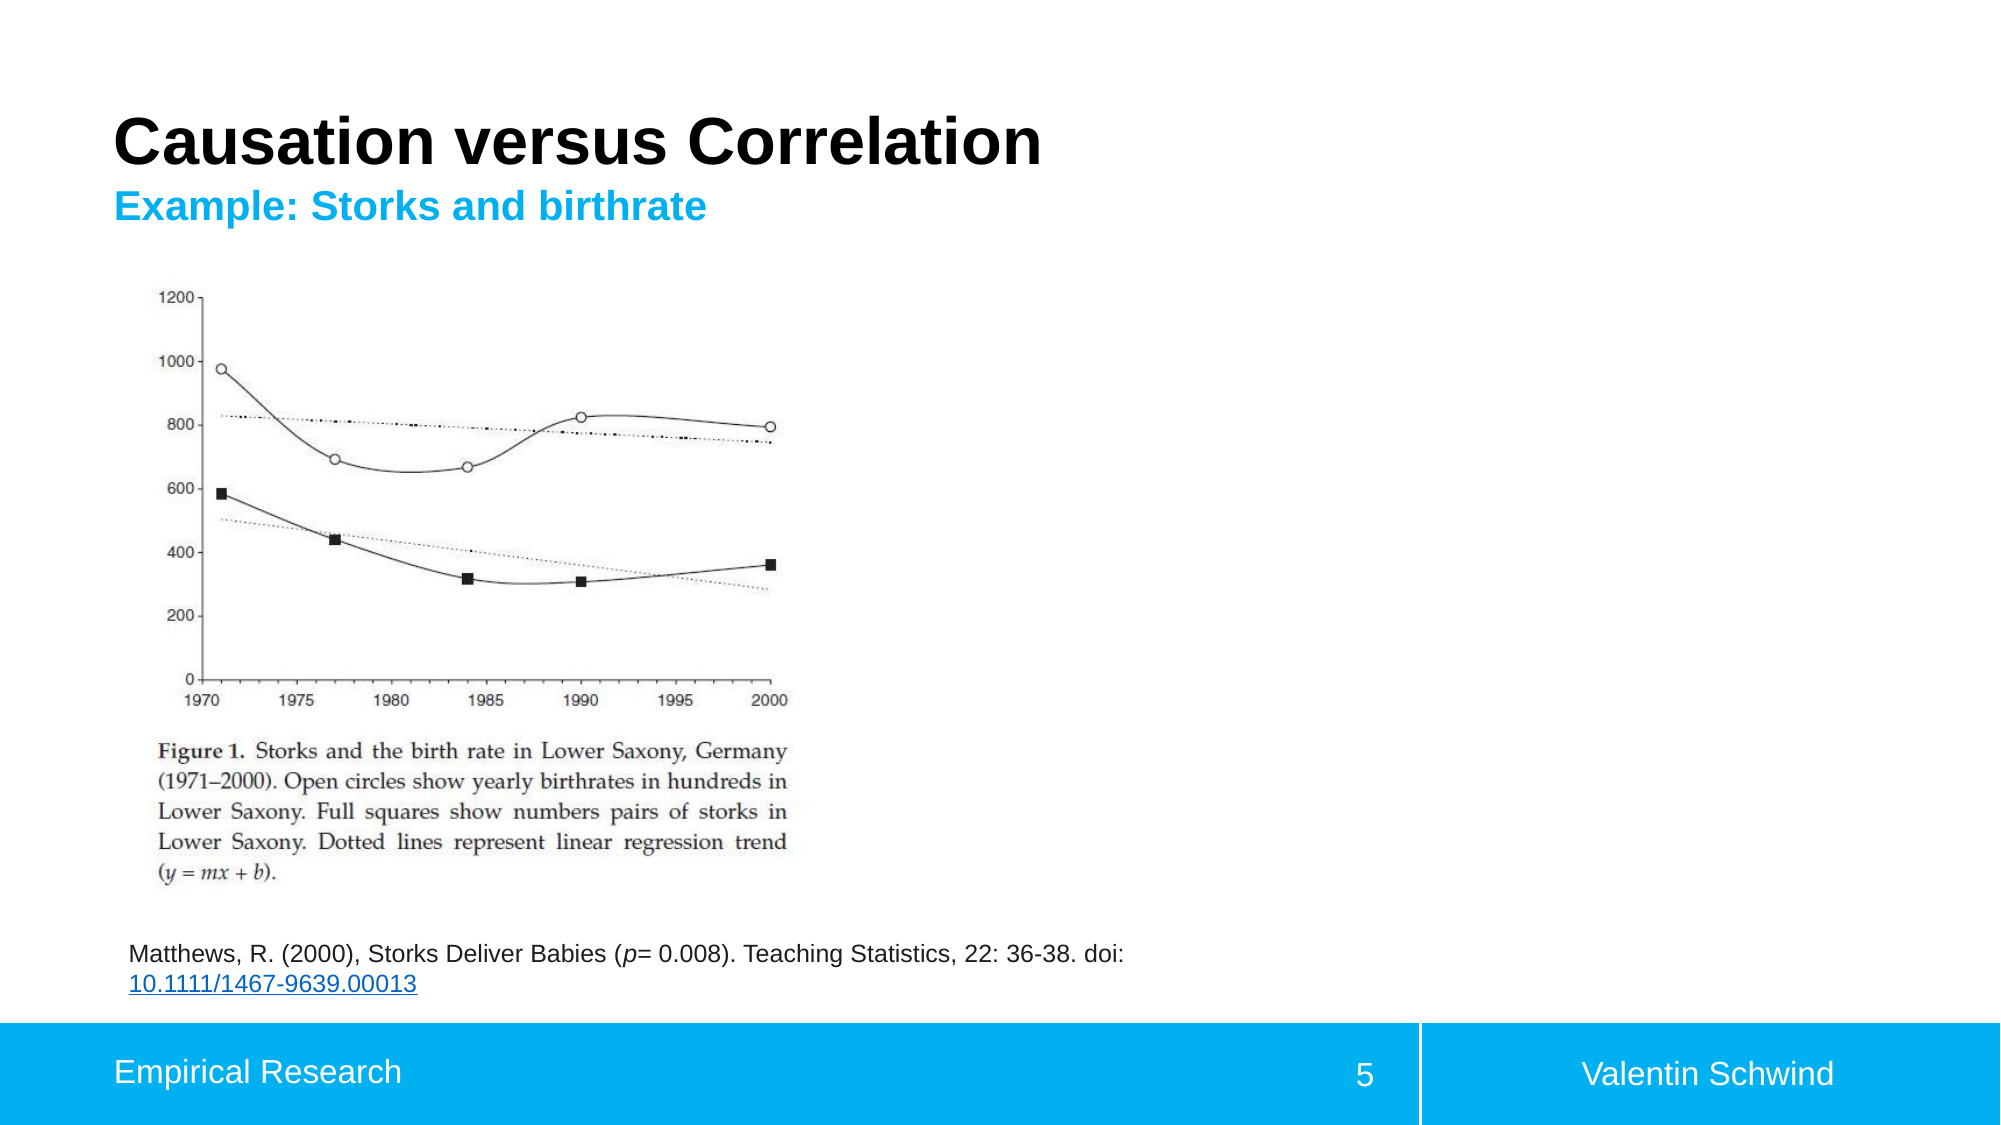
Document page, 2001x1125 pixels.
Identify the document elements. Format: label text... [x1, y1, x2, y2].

text_box Matthews, R. (2000), Storks Deliver Babies (p= 0.008). Teaching Statistics, 22: 36-38. doi:10.1111/1467-9639.00013 [113, 929, 1420, 1005]
picture [114, 261, 811, 919]
footer Valentin Schwind [1442, 1042, 1975, 1102]
slide_number 5 [1260, 1043, 1390, 1104]
list Example: Storks and birthrate [114, 178, 1420, 262]
list Empirical Research [114, 1042, 1035, 1103]
title Causation versus Correlation [114, 19, 1420, 178]
